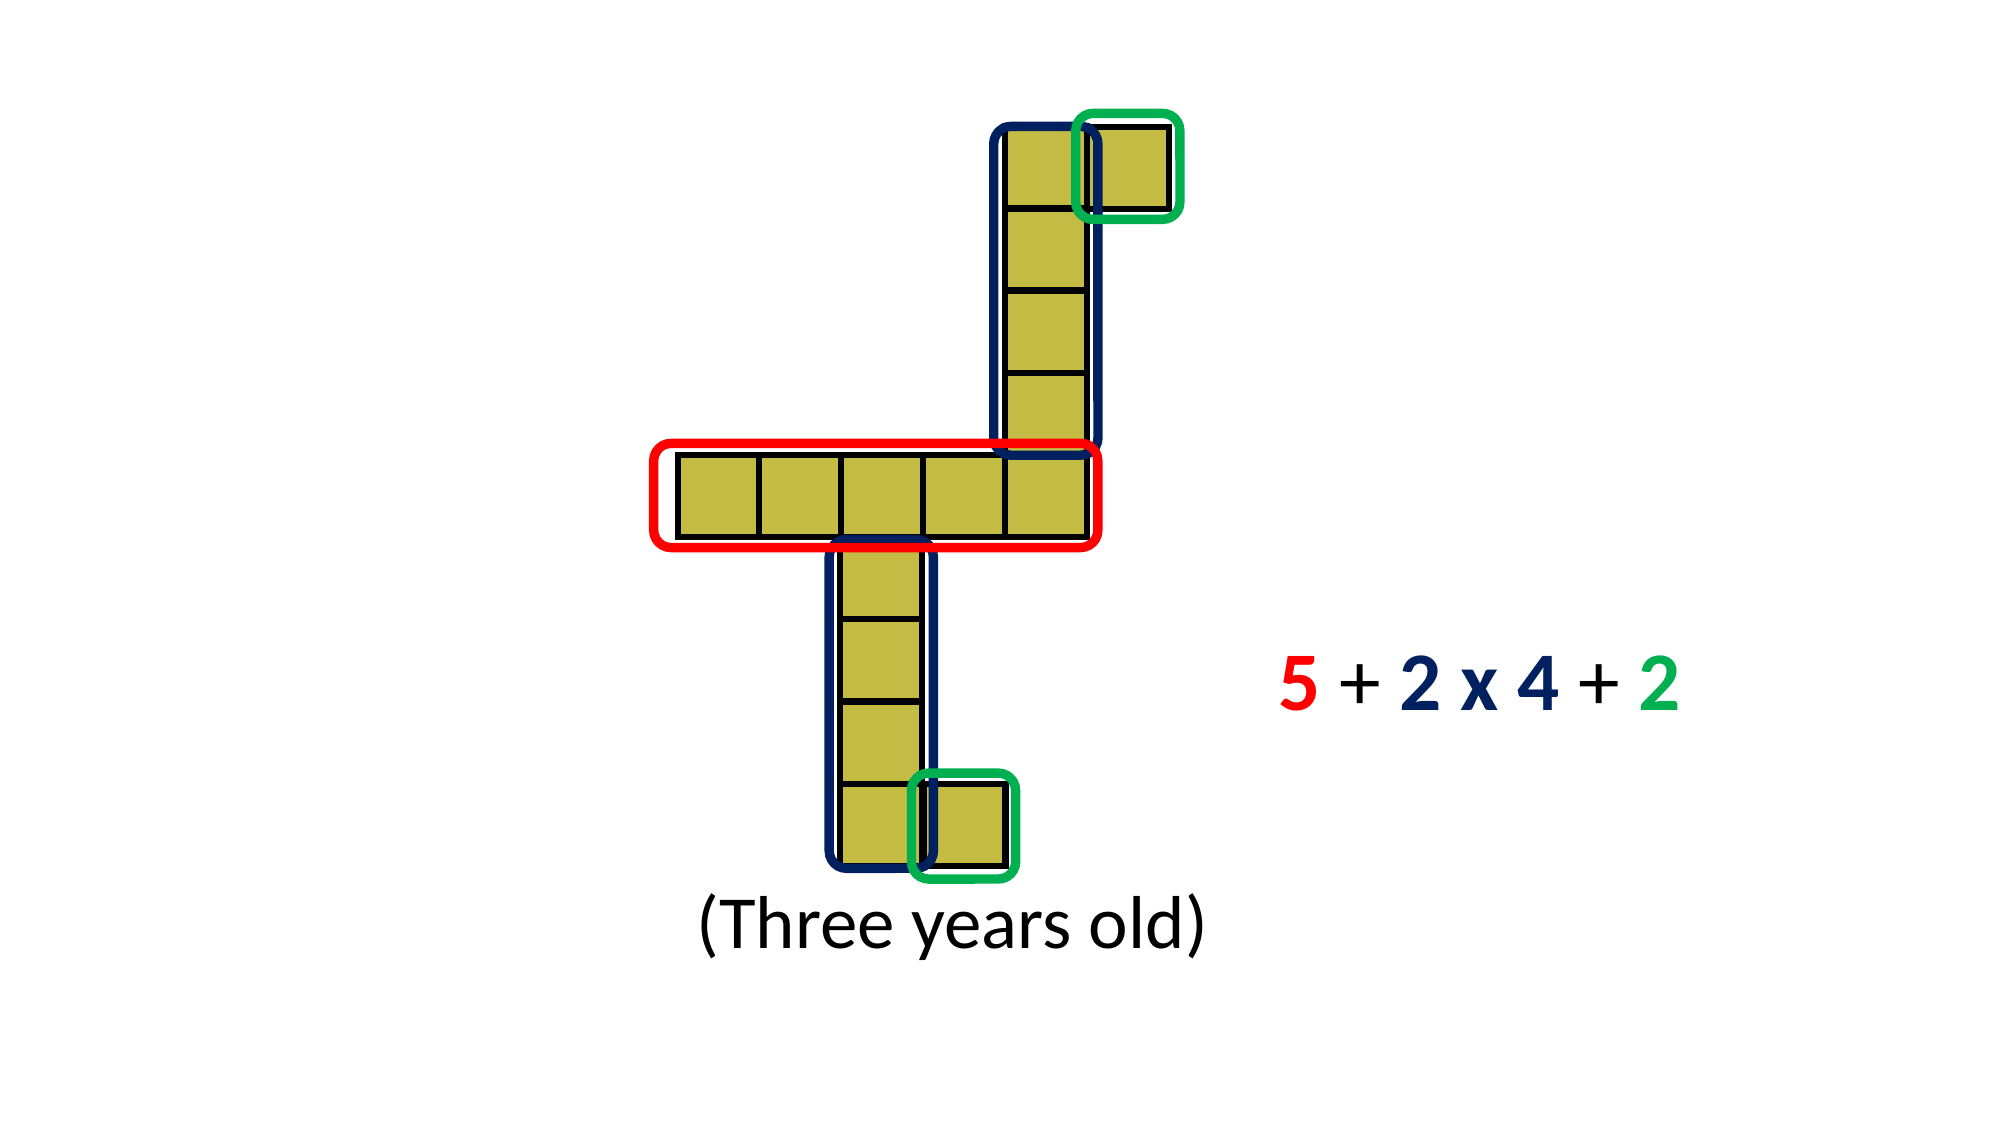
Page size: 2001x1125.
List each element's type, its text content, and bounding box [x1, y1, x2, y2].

text_box [652, 442, 678, 549]
text_box [911, 867, 1016, 881]
text_box (Three years old) [681, 865, 1319, 971]
text_box [1075, 112, 1182, 220]
text_box 5 + 2 x 4 + 2 [1263, 619, 1901, 734]
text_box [678, 126, 1169, 867]
